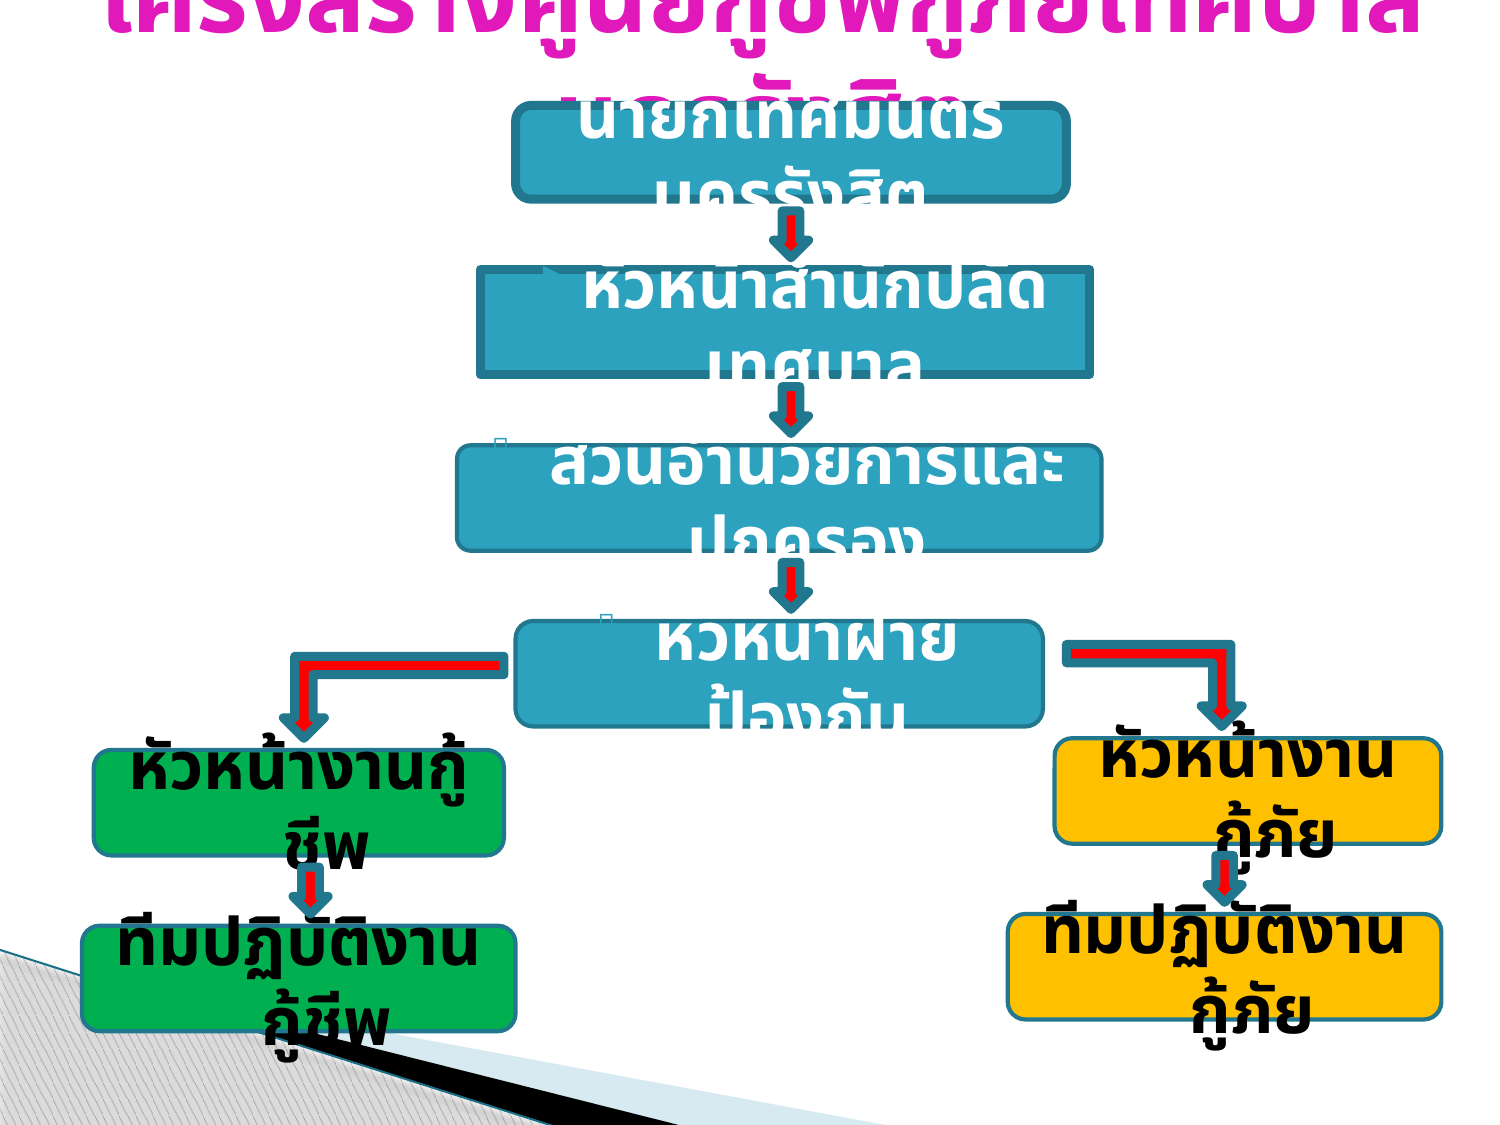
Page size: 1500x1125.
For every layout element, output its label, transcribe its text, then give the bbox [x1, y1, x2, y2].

text_box [768, 557, 814, 614]
text_box นายกเทศมนตรีนครรังสิต [511, 100, 1071, 204]
text_box [288, 862, 333, 919]
text_box ทีมปฏิบัติงานกู้ชีพ [77, 921, 521, 1036]
text_box หัวหน้างานกู้ชีพ [89, 745, 509, 860]
text_box [1061, 639, 1247, 732]
text_box [768, 206, 814, 263]
text_box ทีมปฏิบัติงานกู้ภัย [1003, 909, 1446, 1024]
text_box [768, 382, 814, 439]
title โครงสร้างศูนย์กู้ชีพกู้ภัยเทศบาลนครรังสิต [50, 0, 1475, 106]
text_box [278, 651, 509, 743]
text_box [1202, 850, 1247, 907]
text_box หัวหน้าฝ่ายป้องกัน [510, 616, 1048, 732]
text_box หัวหน้างานกู้ภัย [1050, 733, 1446, 849]
text_box ส่วนอำนวยการและปกครอง [452, 440, 1107, 556]
list หัวหน้าสำนักปลัดเทศบาล [476, 265, 1094, 379]
